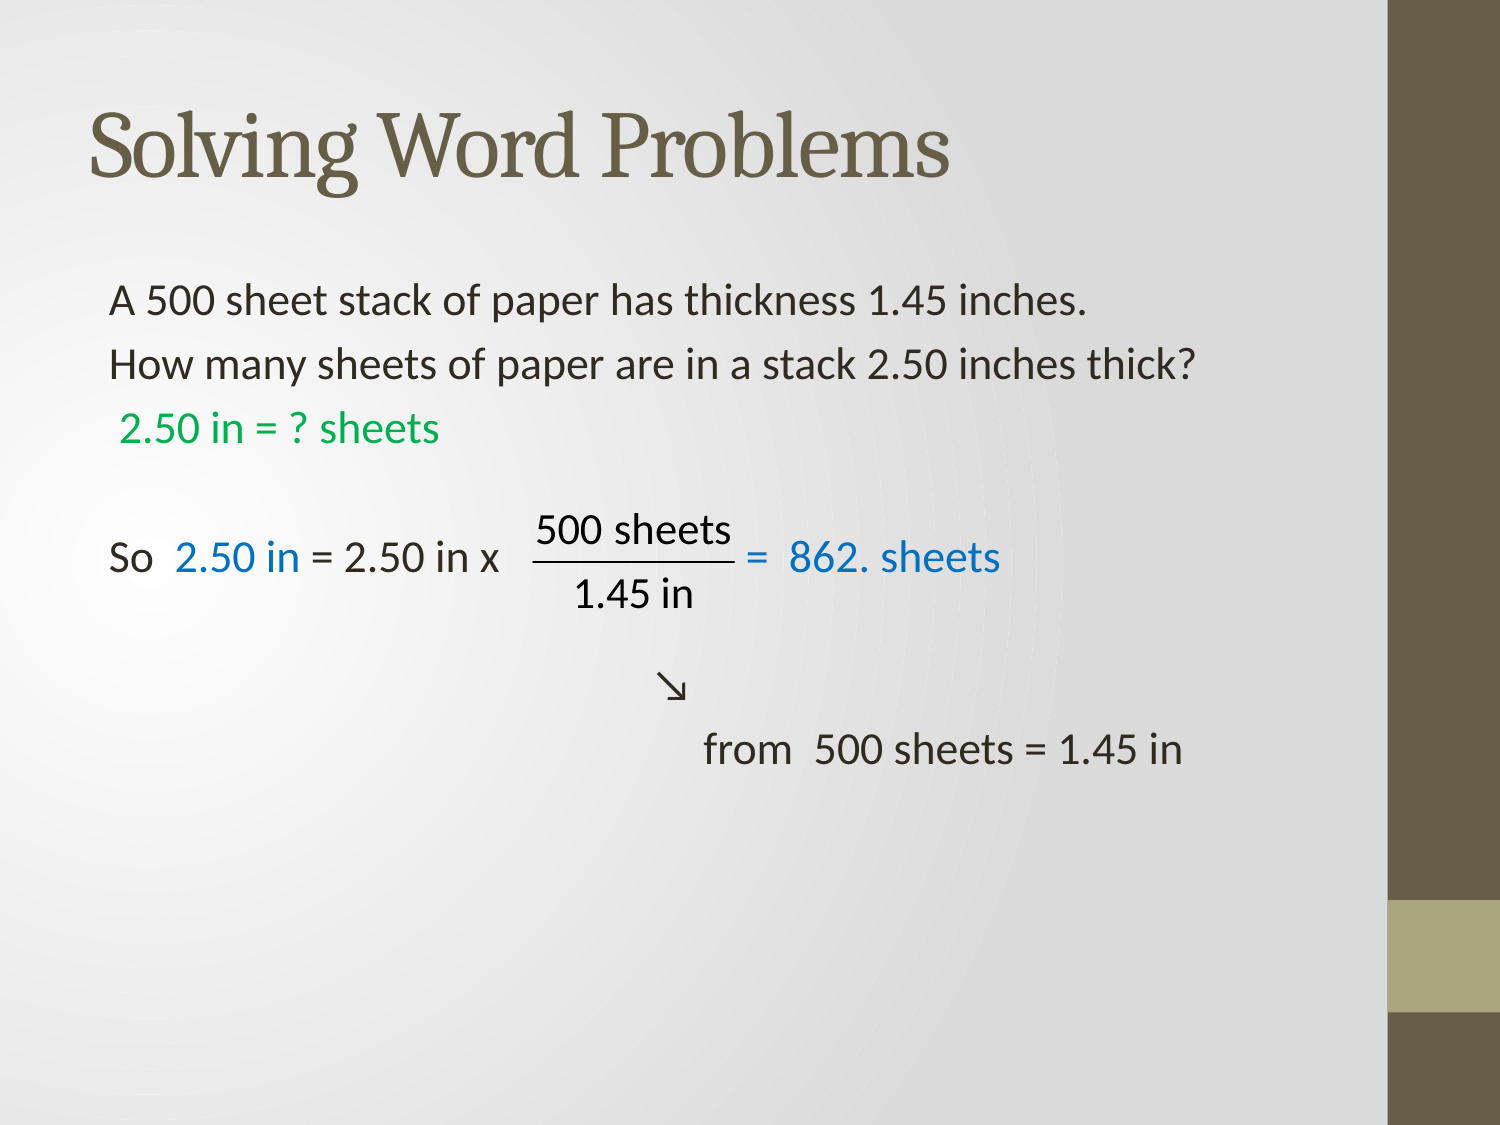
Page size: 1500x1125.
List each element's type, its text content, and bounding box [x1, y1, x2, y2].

title Solving Word Problems [75, 45, 1325, 233]
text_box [524, 499, 745, 619]
list A 500 sheet stack of paper has thickness 1.45 inches. How many sheets of paper are in a stack 2.50 inches thick? 2.50 in = ? sheets So 2.50 in = 2.50 in x = 862. sheets ↘ from 500 sheets = 1.45 in [75, 262, 1325, 1050]
